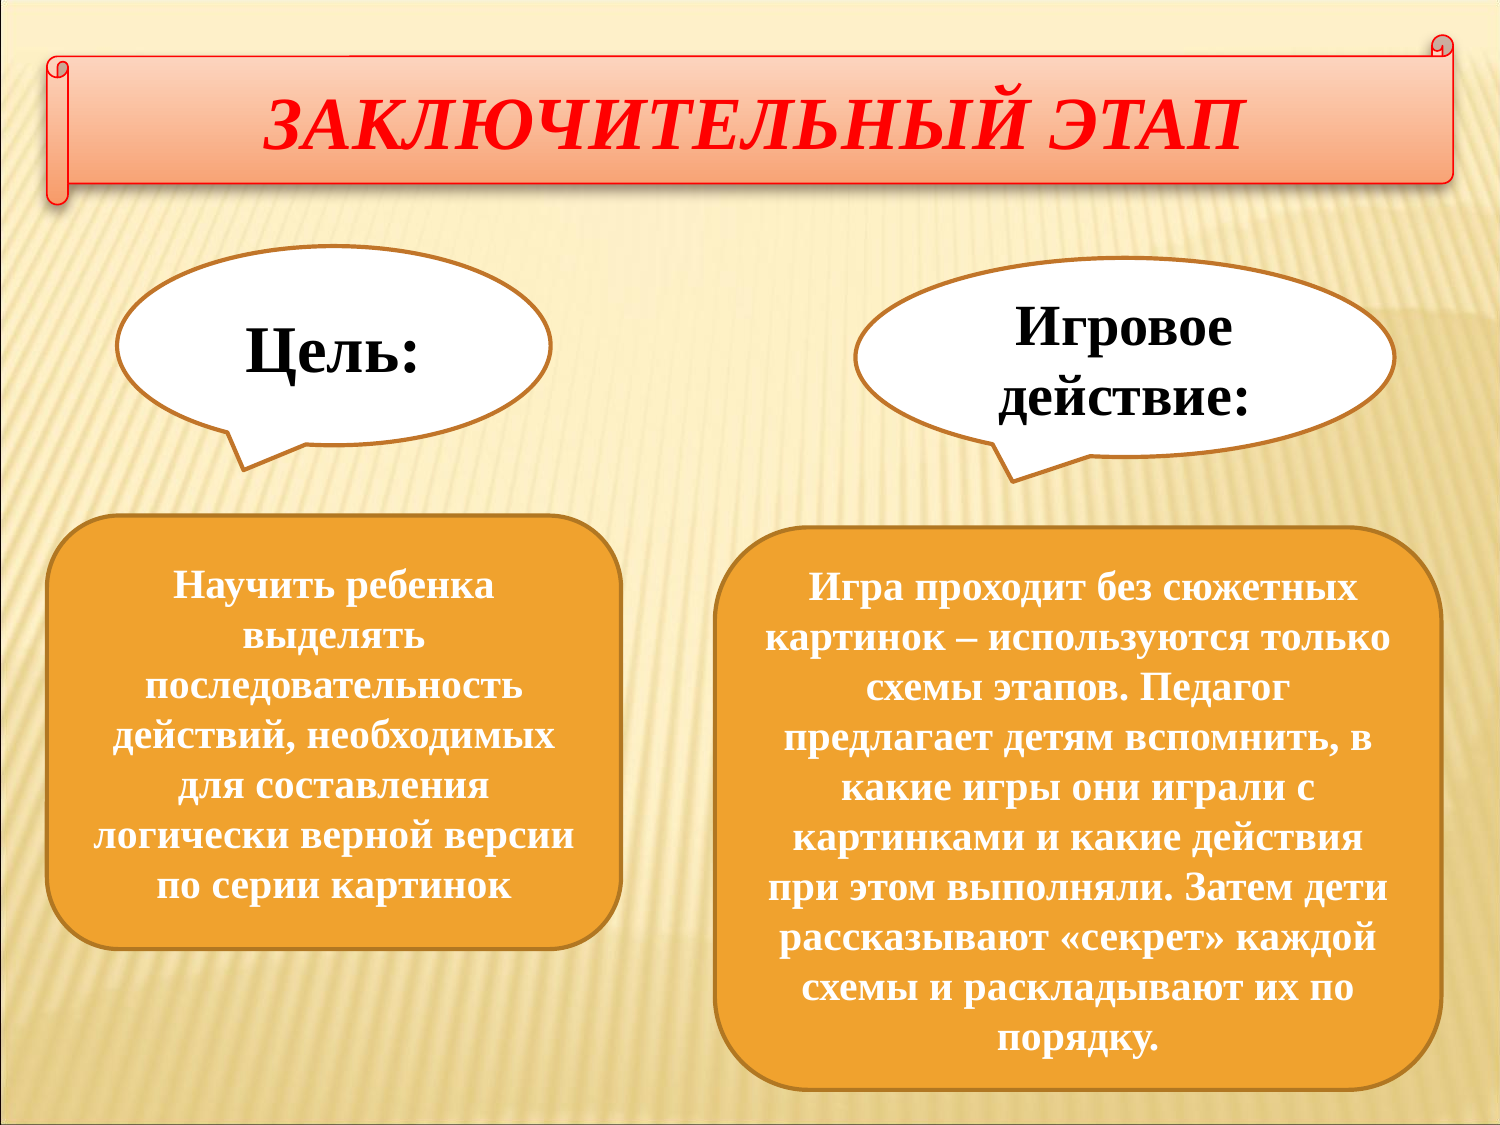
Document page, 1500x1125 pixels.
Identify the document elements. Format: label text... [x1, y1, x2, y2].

text_box Цель: [114, 243, 553, 473]
text_box Игра проходит без сюжетных картинок – используются только схемы этапов. Педагог предлагает детям вспомнить, в какие игры они играли с картинками и какие действия при этом выполняли. Затем дети рассказывают «секрет» каждой схемы и раскладывают их по порядку. [712, 525, 1444, 1092]
picture [0, 0, 1500, 1125]
text_box Научить ребенка выделять последовательность действий, необходимых для составления логически верной версии по серии картинок [44, 513, 624, 952]
text_box ЗАКЛЮЧИТЕЛЬНЫЙ ЭТАП [46, 34, 1454, 206]
text_box Игровое действие: [853, 255, 1397, 484]
